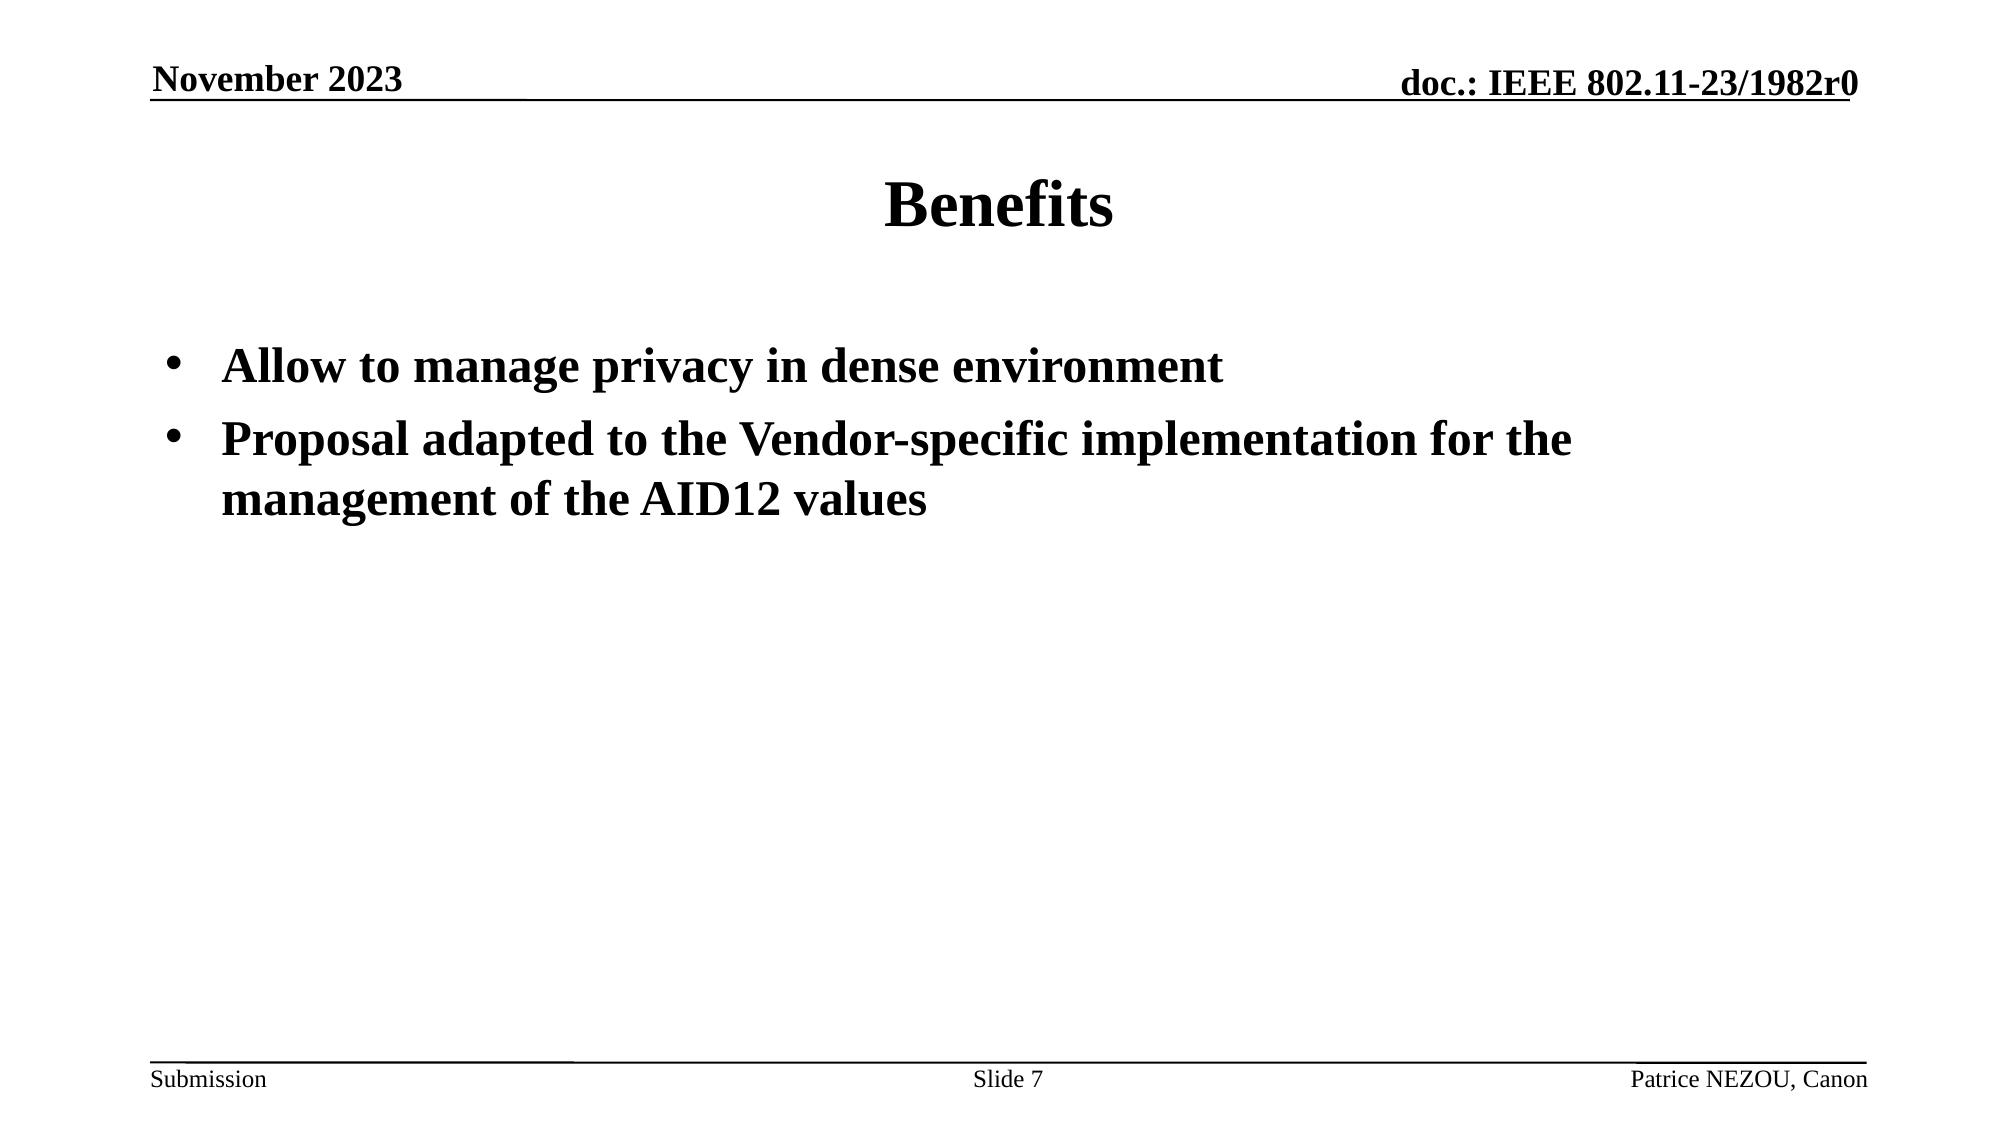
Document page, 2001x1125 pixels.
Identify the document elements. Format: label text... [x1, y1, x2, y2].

list Allow to manage privacy in dense environment Proposal adapted to the Vendor-specific implementation for the management of the AID12 values [149, 324, 1850, 1000]
title Benefits [149, 112, 1850, 288]
slide_number Slide 7 [950, 1061, 1067, 1123]
footer Patrice NEZOU, Canon [1171, 1061, 1869, 1093]
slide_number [152, 54, 563, 100]
